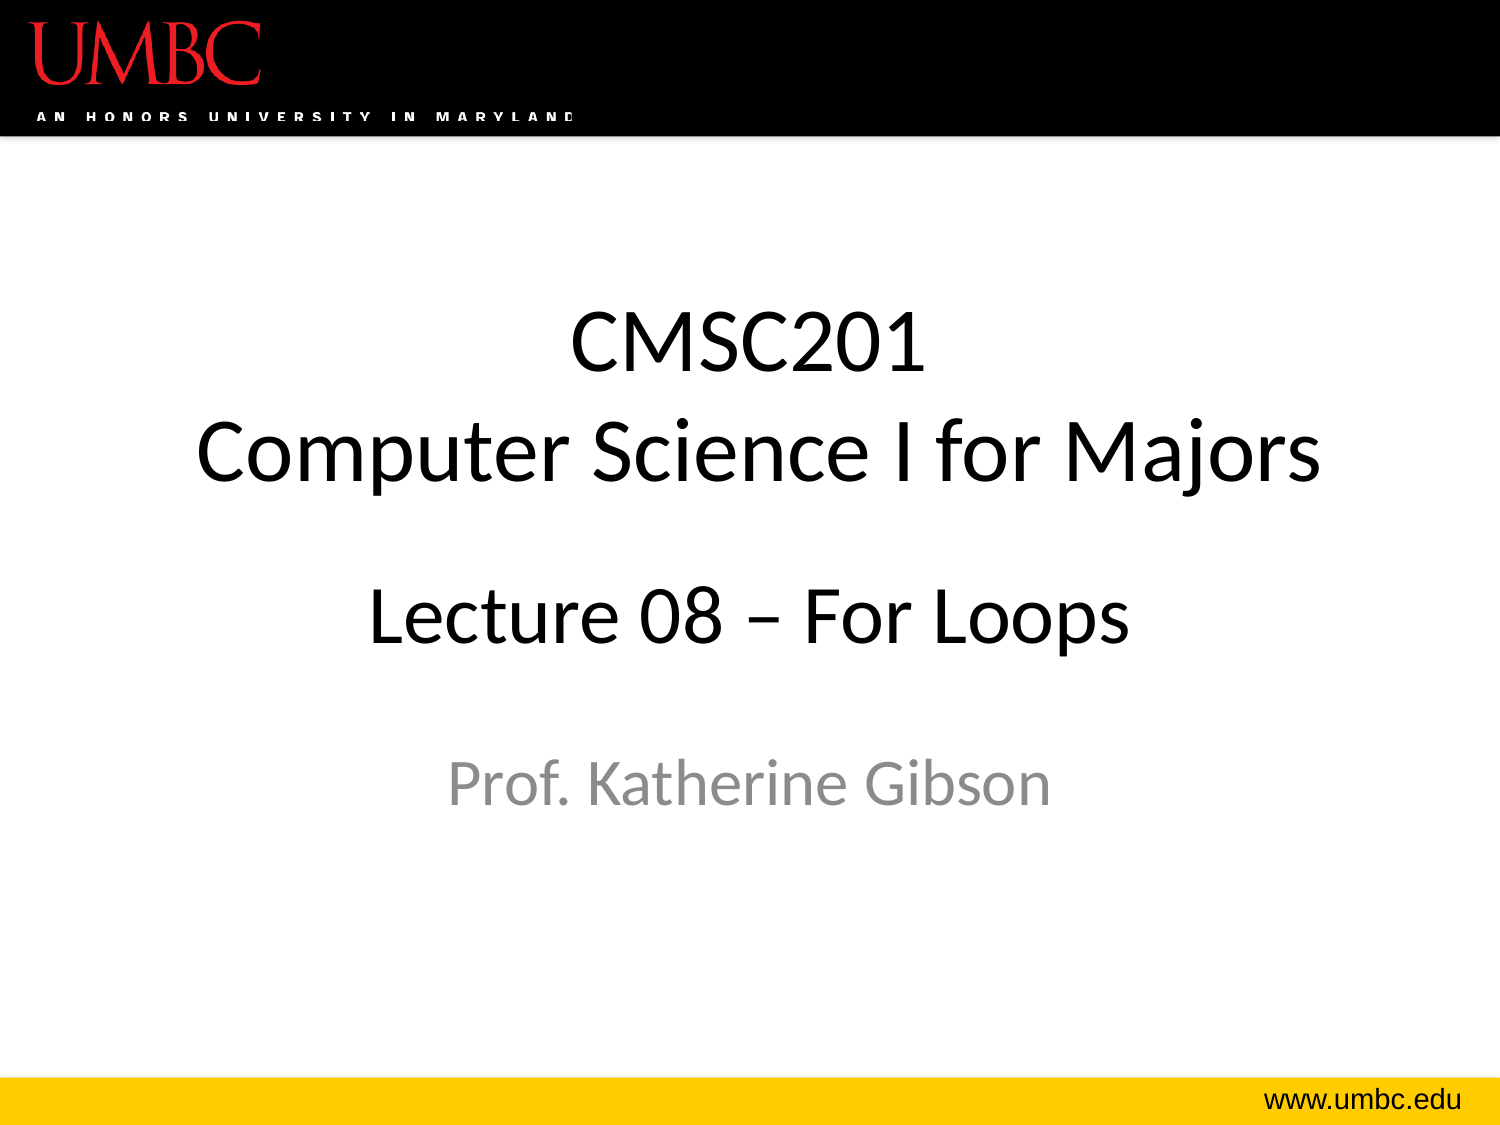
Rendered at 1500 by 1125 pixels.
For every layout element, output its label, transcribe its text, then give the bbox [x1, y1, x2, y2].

title CMSC201 Computer Science I for Majors Lecture 08 – For Loops [112, 349, 1388, 591]
subtitle Prof. Katherine Gibson [225, 637, 1275, 925]
